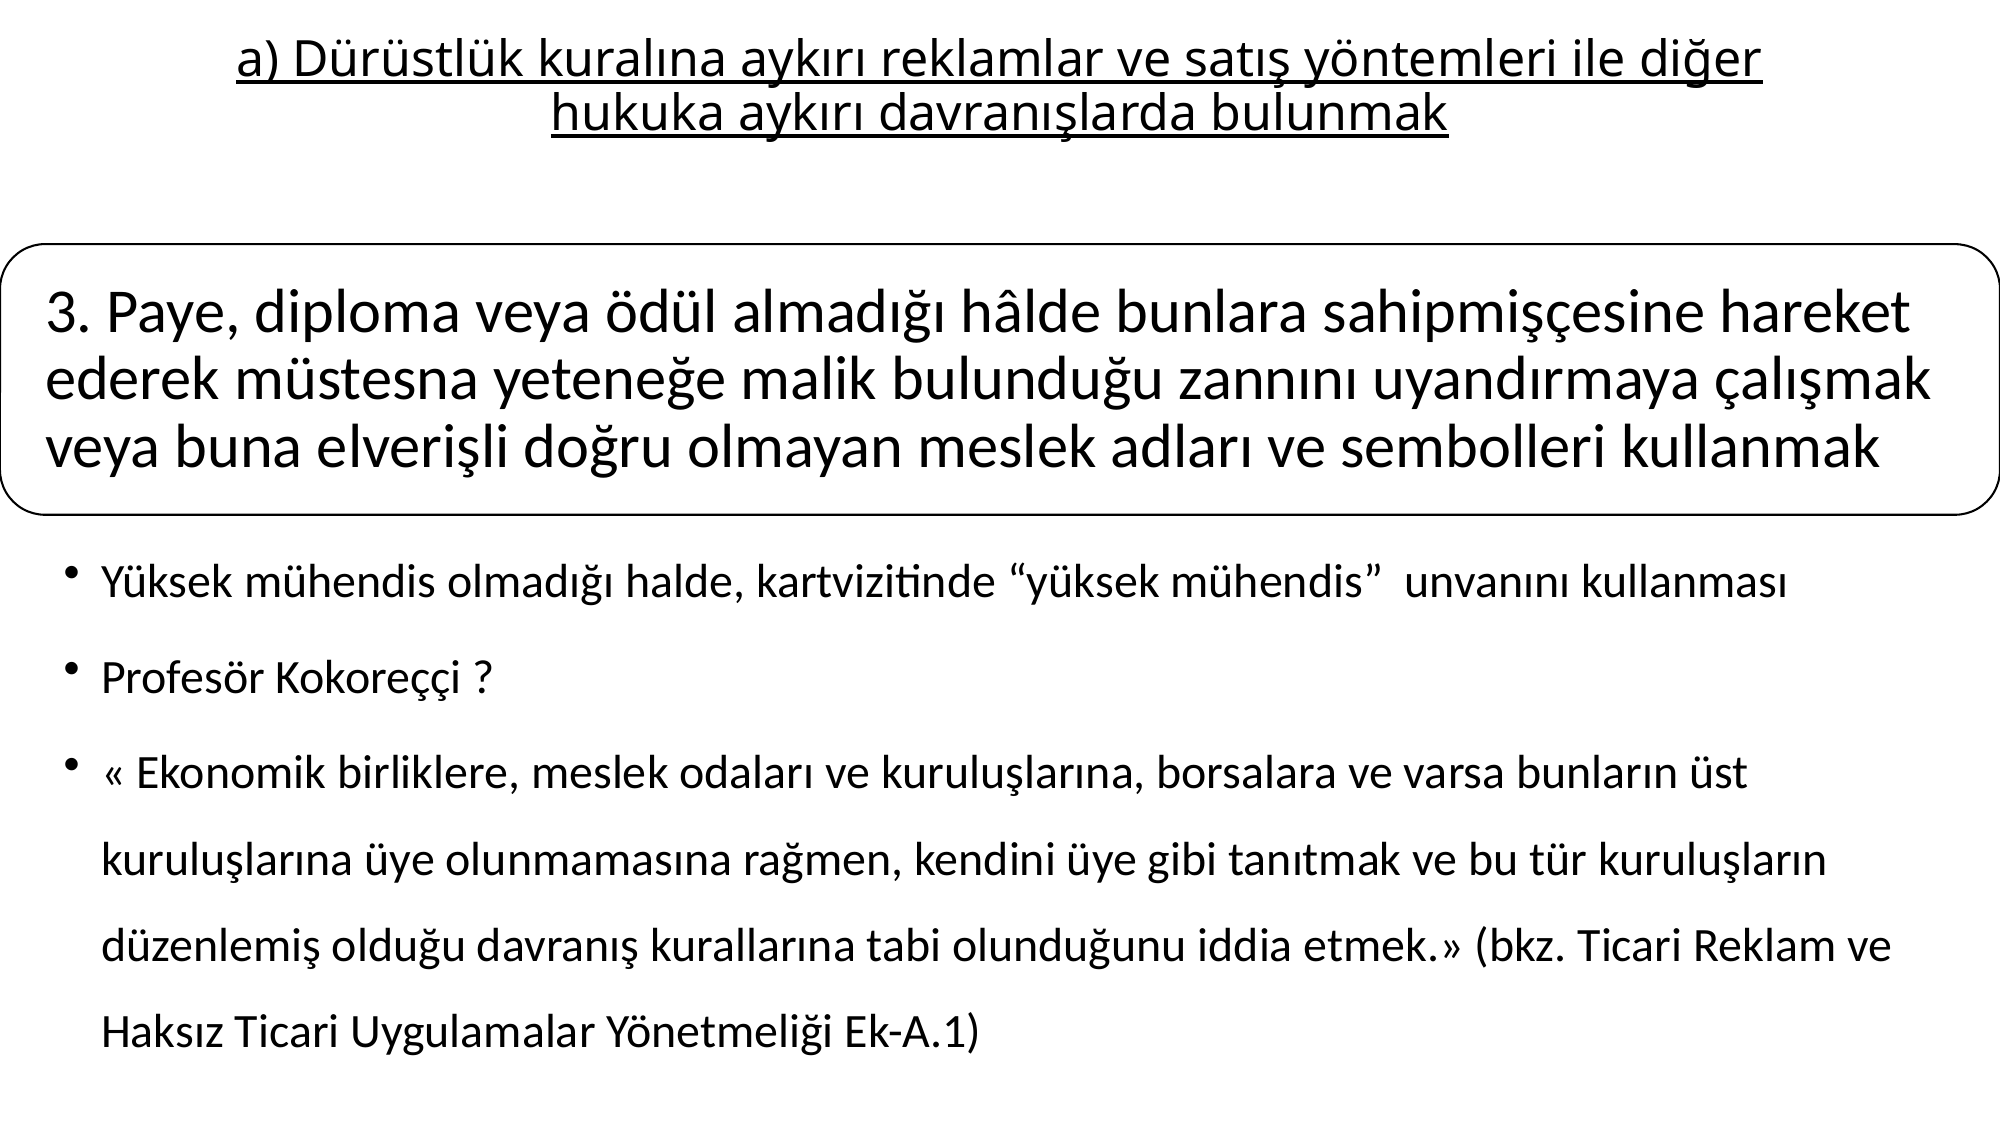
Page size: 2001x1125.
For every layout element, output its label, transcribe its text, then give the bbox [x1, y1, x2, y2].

title a) Dürüstlük kuralına aykırı reklamlar ve satış yöntemleri ile diğer hukuka aykırı davranışlarda bulunmak [137, 80, 1863, 94]
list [0, 206, 2000, 1113]
